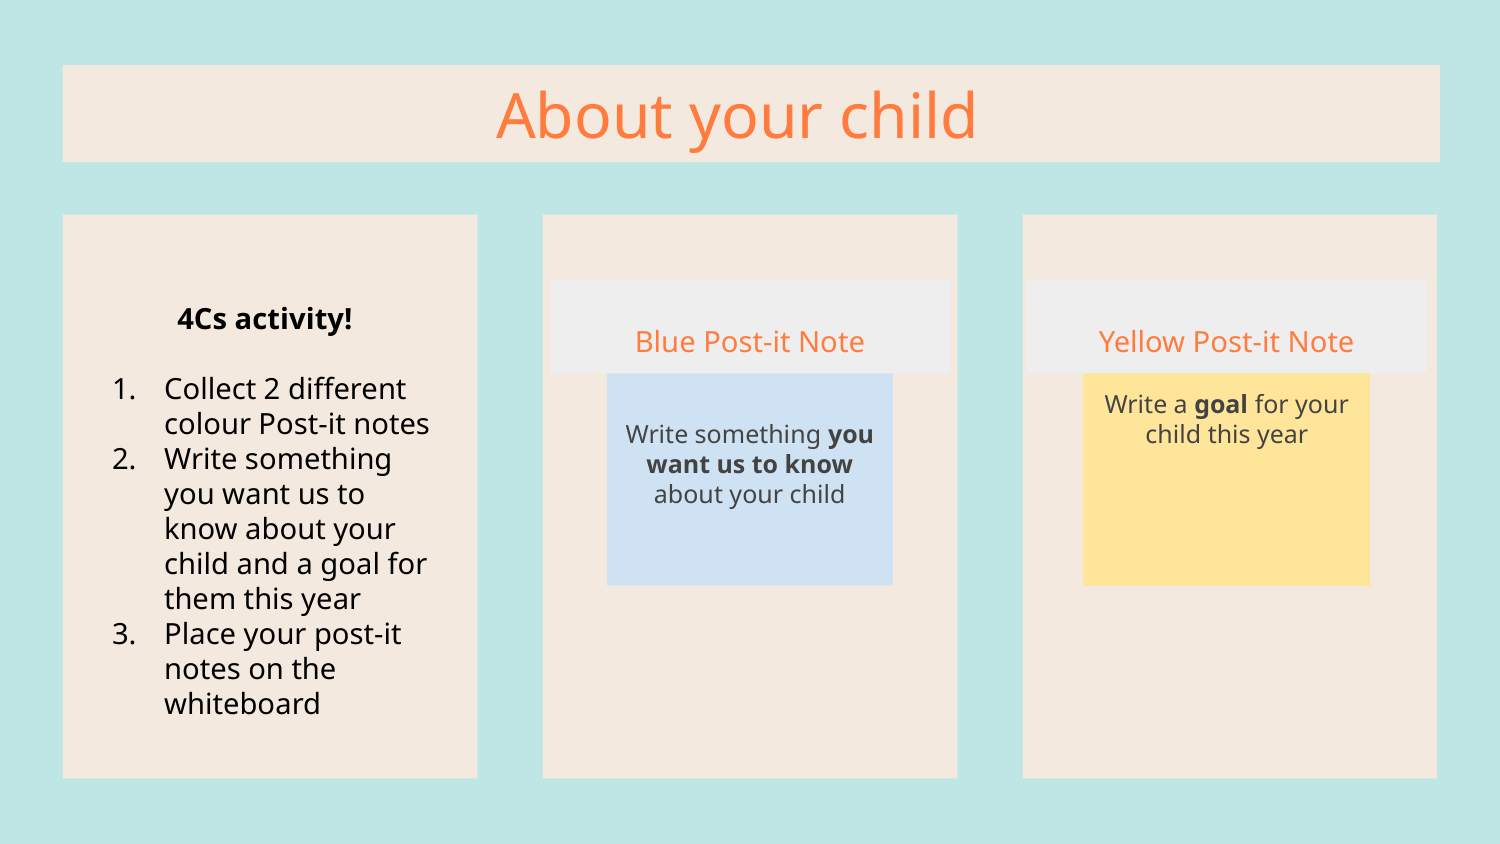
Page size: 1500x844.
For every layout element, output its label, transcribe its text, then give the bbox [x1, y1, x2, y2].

subtitle Yellow Post-it Note [1026, 279, 1427, 374]
subtitle Blue Post-it Note [549, 279, 951, 374]
subtitle Write a goal for your child this year [1083, 374, 1370, 586]
subtitle Write something you want us to know about your child [607, 374, 893, 586]
text_box 4Cs activity! Collect 2 different colour Post-it notes Write something you want us to know about your child and a goal for them this year Place your post-it notes on the whiteboard [74, 285, 456, 735]
title About your child [86, 65, 1390, 163]
